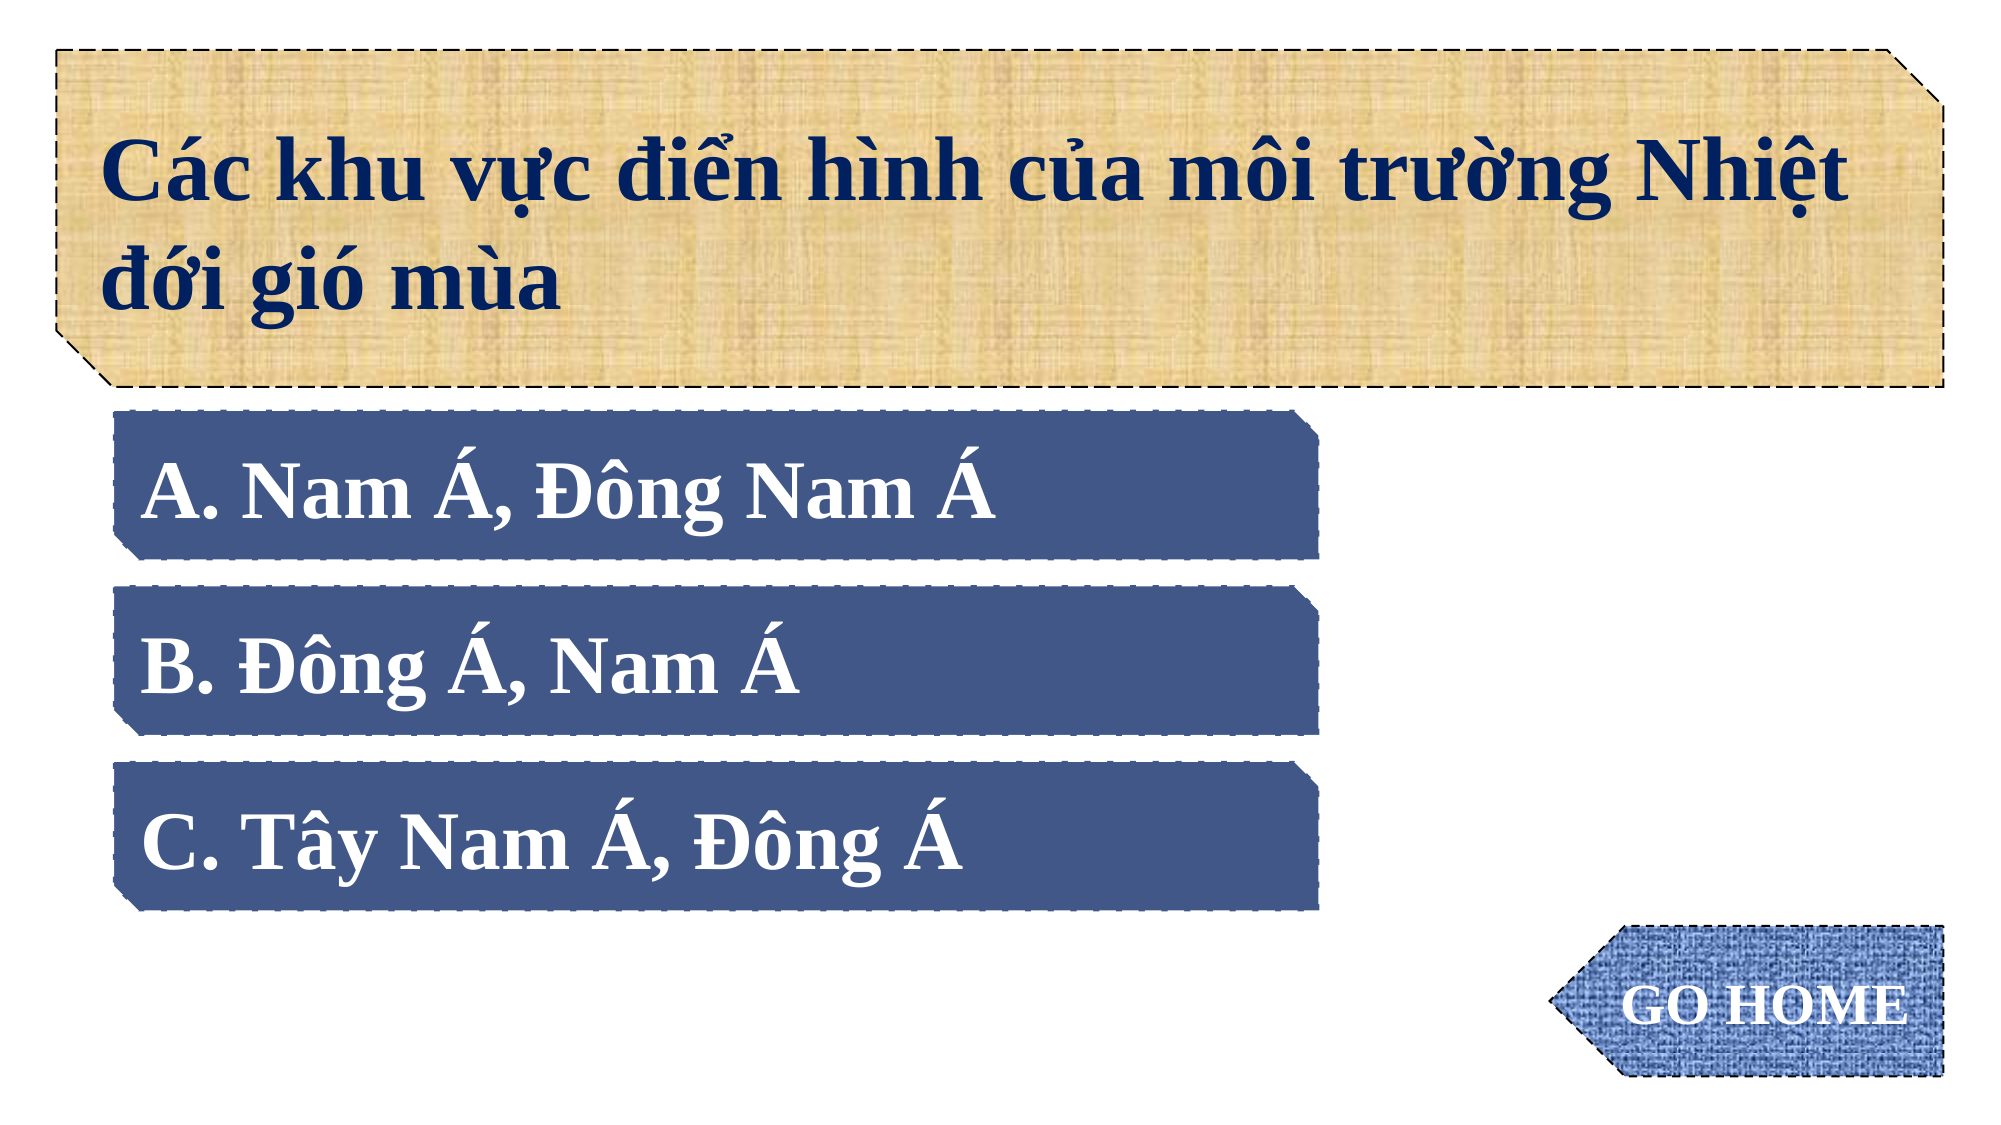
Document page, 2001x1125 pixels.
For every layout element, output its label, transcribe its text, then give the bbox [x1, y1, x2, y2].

text_box B. Đông Á, Nam Á [111, 584, 1321, 737]
text_box C. Tây Nam Á, Đông Á [111, 759, 1321, 913]
text_box A. Nam Á, Đông Nam Á [111, 408, 1321, 562]
text_box Các khu vực điển hình của môi trường Nhiệt đới gió mùa [55, 48, 1945, 388]
text_box GO HOME [1548, 924, 1945, 1078]
